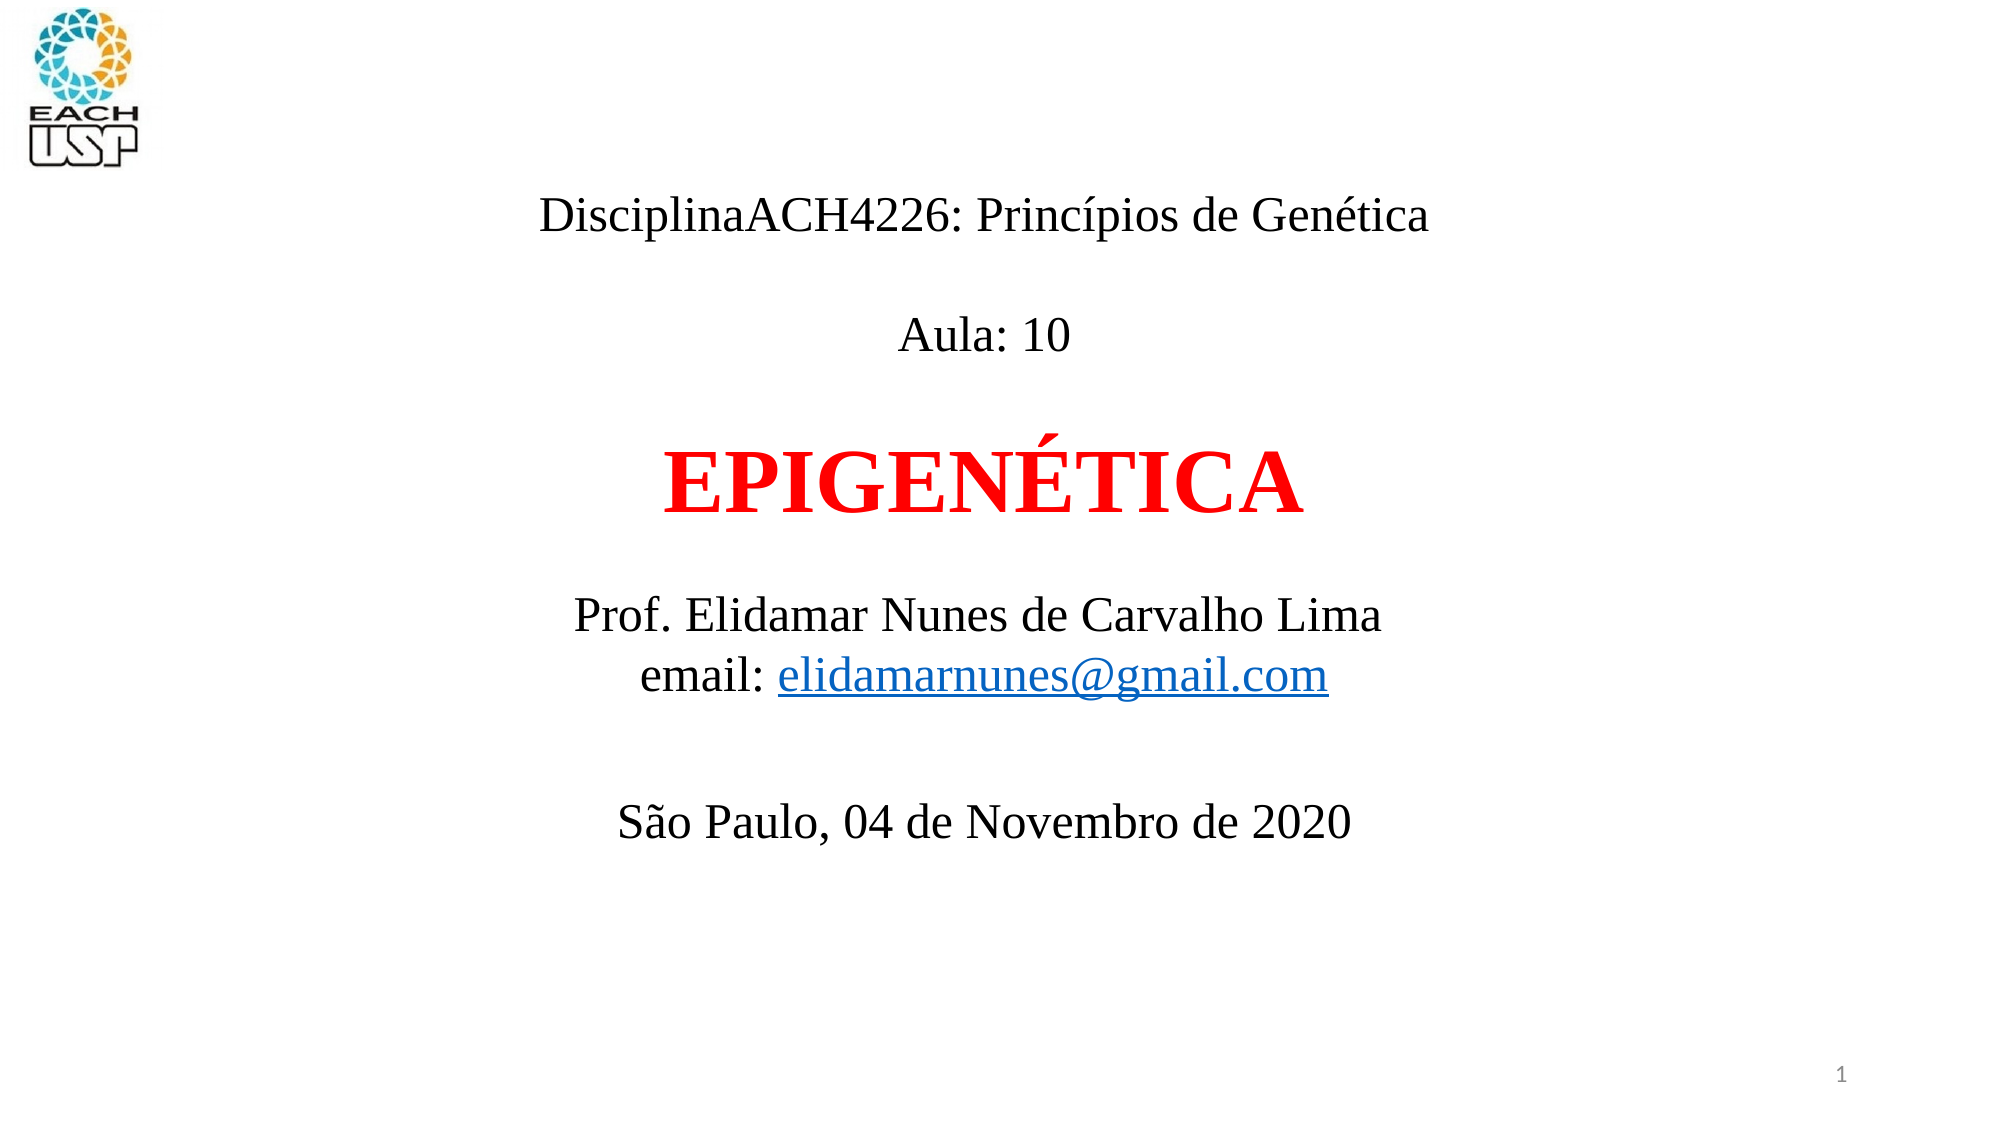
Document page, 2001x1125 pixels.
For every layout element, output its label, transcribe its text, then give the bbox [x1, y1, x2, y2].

text_box DisciplinaACH4226: Princípios de Genética Aula: 10 EPIGENÉTICA Prof. Elidamar Nunes de Carvalho Lima email: elidamarnunes@gmail.com São Paulo, 04 de Novembro de 2020 [0, 173, 1973, 498]
picture [0, 7, 164, 171]
slide_number 1 [1412, 1042, 1863, 1103]
